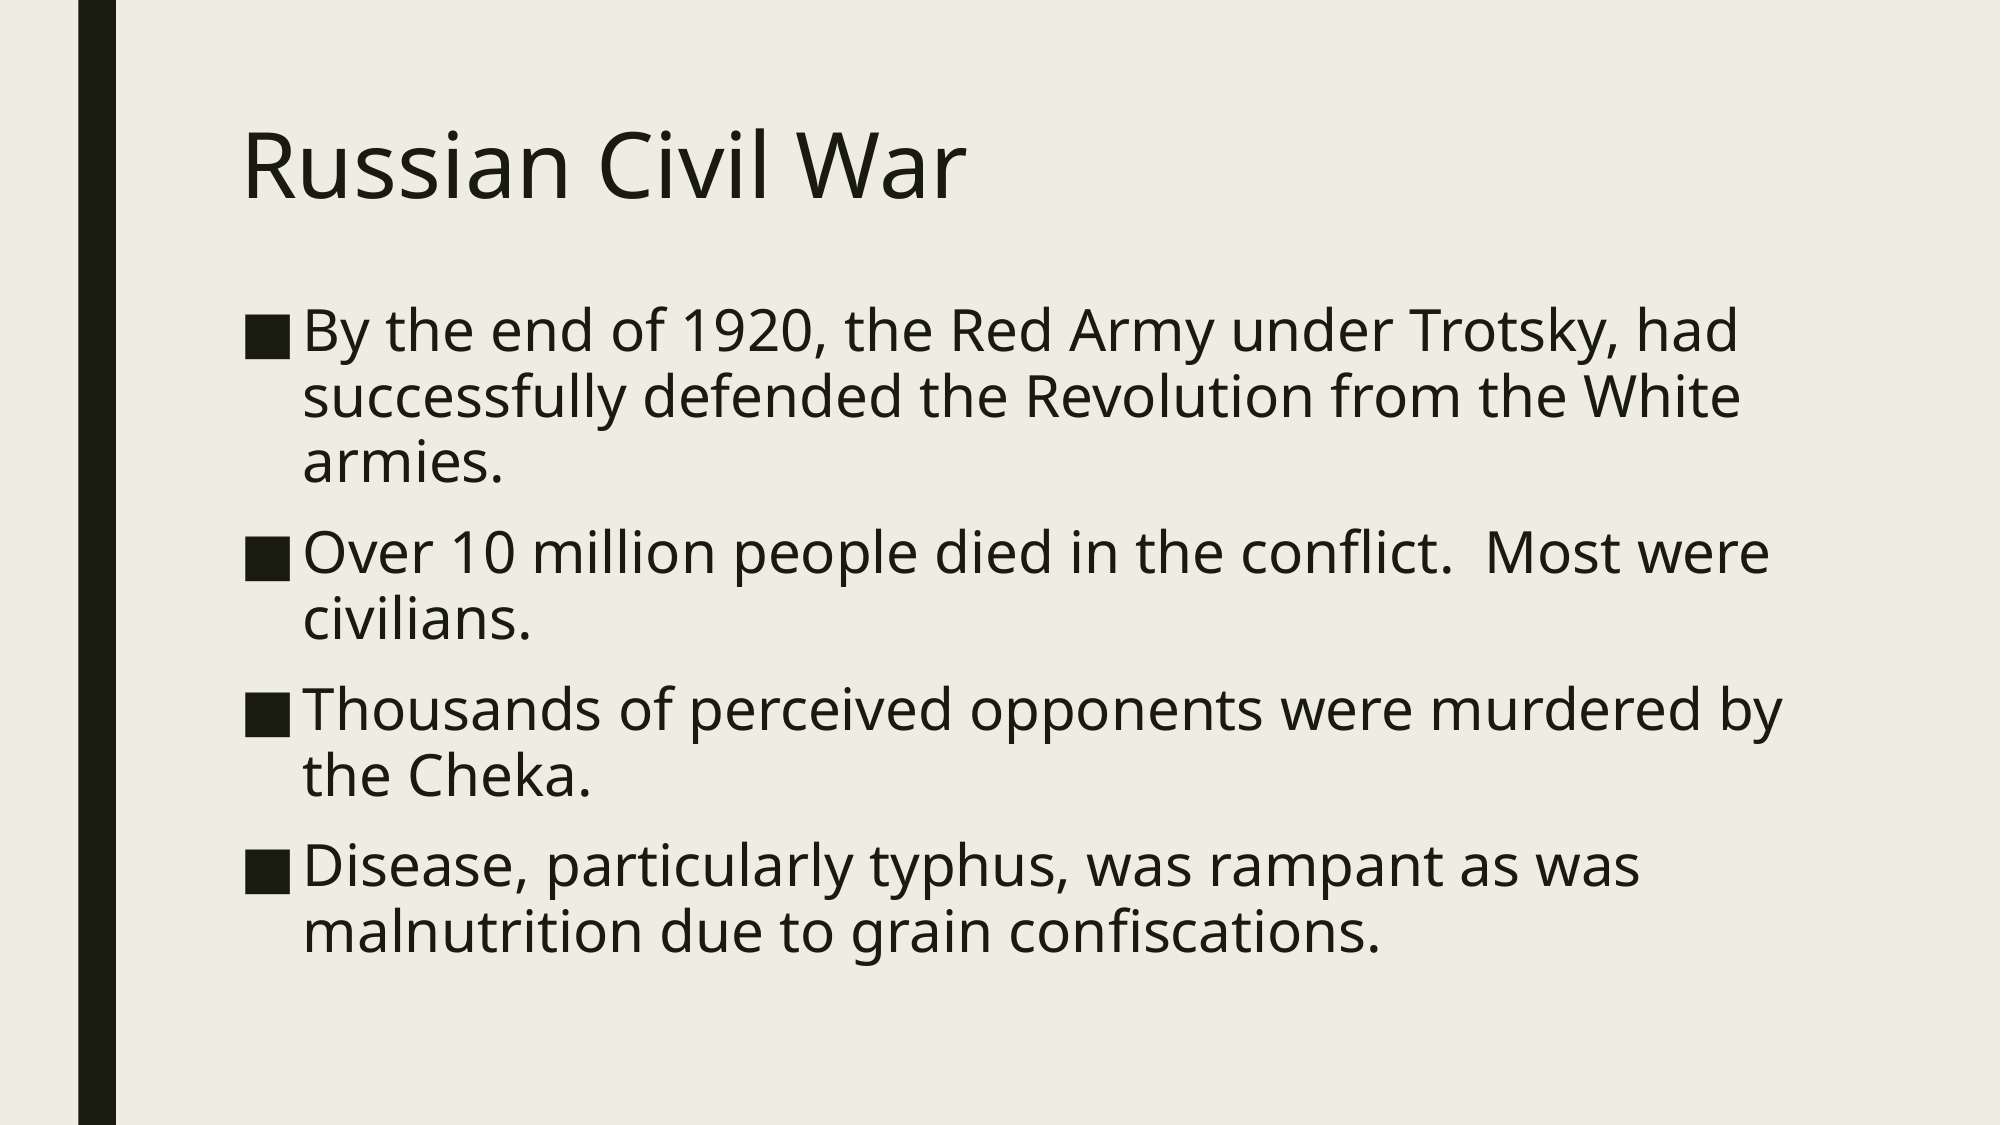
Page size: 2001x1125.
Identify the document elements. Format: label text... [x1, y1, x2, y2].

title Russian Civil War [225, 112, 1800, 291]
list By the end of 1920, the Red Army under Trotsky, had successfully defended the Revolution from the White armies. Over 10 million people died in the conflict. Most were civilians. Thousands of perceived opponents were murdered by the Cheka. Disease, particularly typhus, was rampant as was malnutrition due to grain confiscations. [225, 291, 1800, 879]
